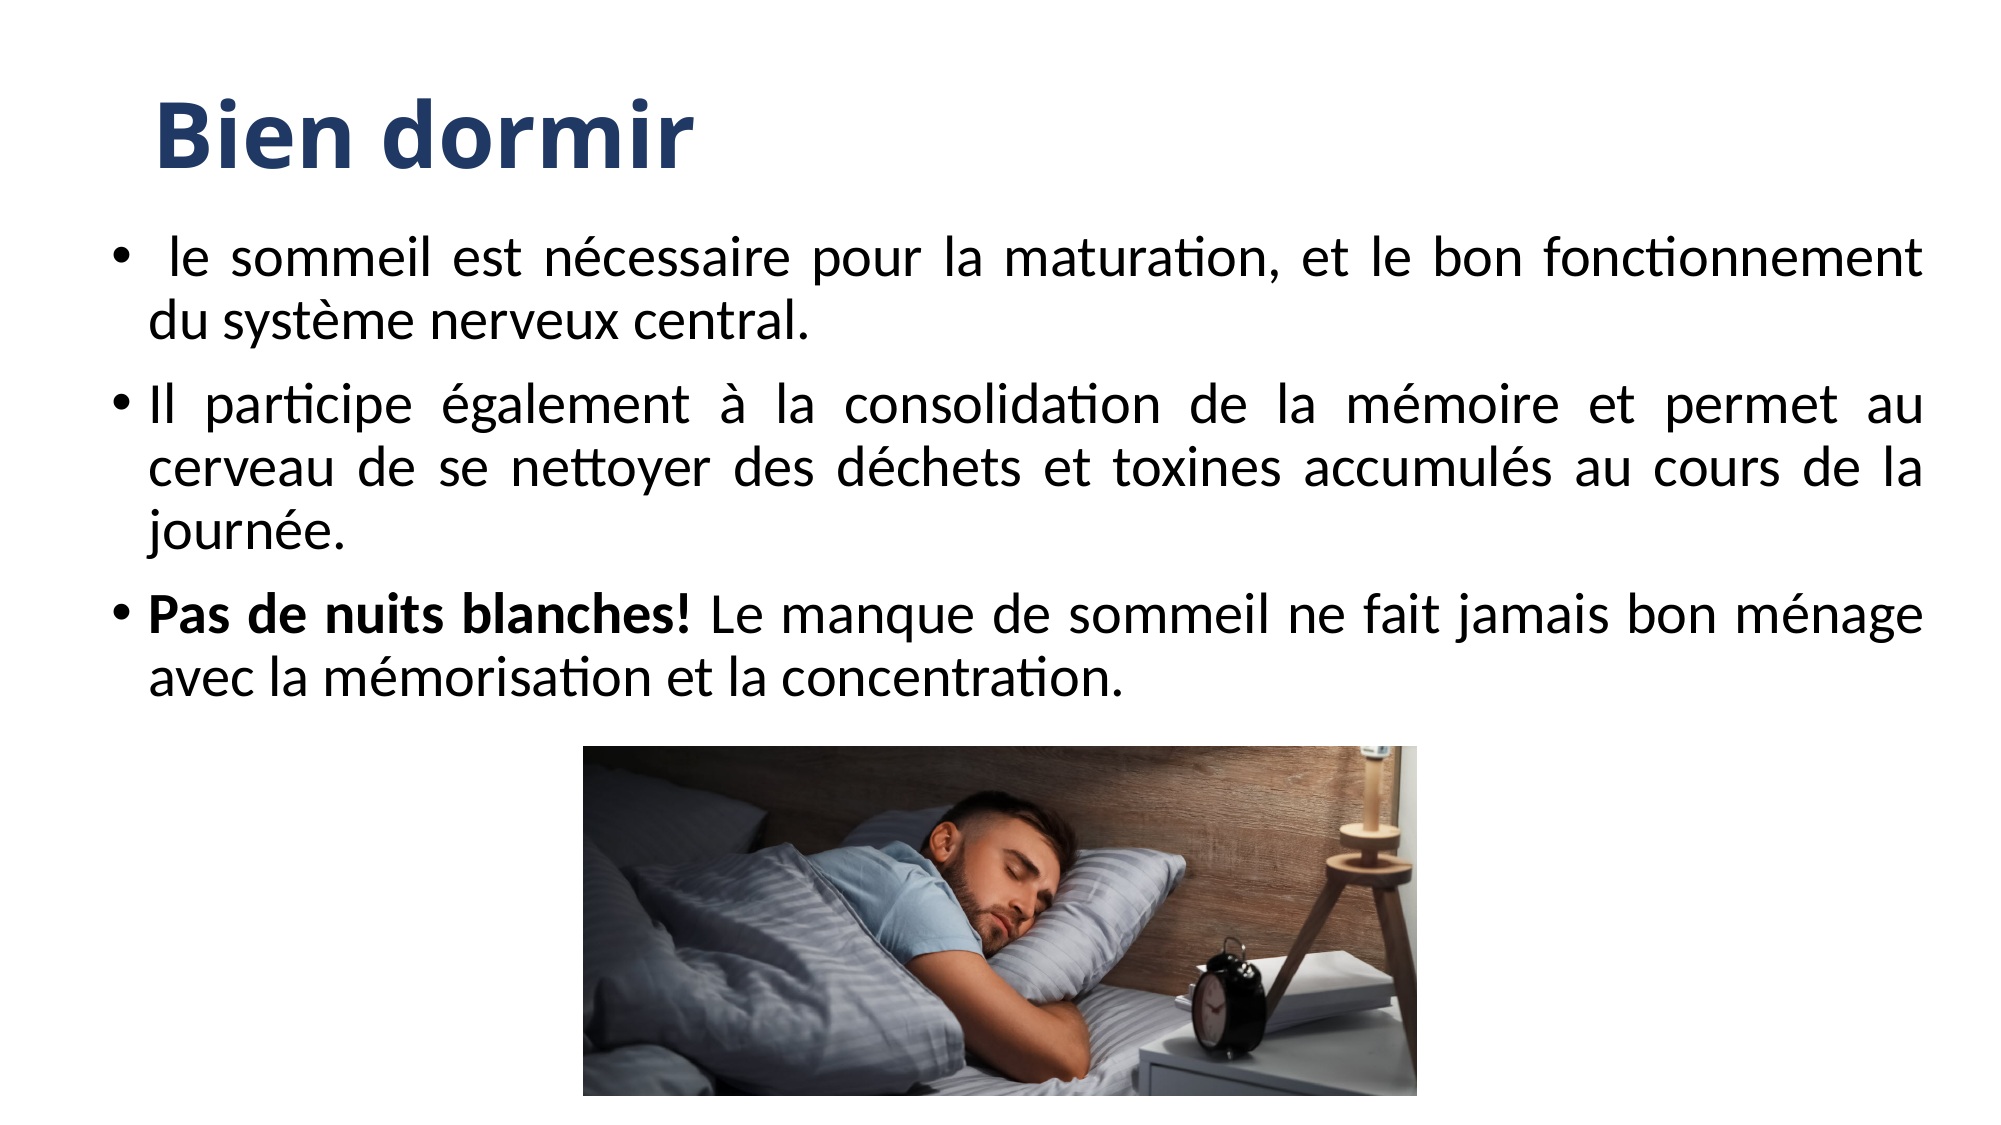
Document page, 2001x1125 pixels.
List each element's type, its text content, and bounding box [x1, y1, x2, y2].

list le sommeil est nécessaire pour la maturation, et le bon fonctionnement du système nerveux central. Il participe également à la consolidation de la mémoire et permet au cerveau de se nettoyer des déchets et toxines accumulés au cours de la journée. Pas de nuits blanches! Le manque de sommeil ne fait jamais bon ménage avec la mémorisation et la concentration. [96, 218, 1941, 933]
title Bien dormir [137, 29, 1863, 218]
picture [583, 746, 1417, 1096]
